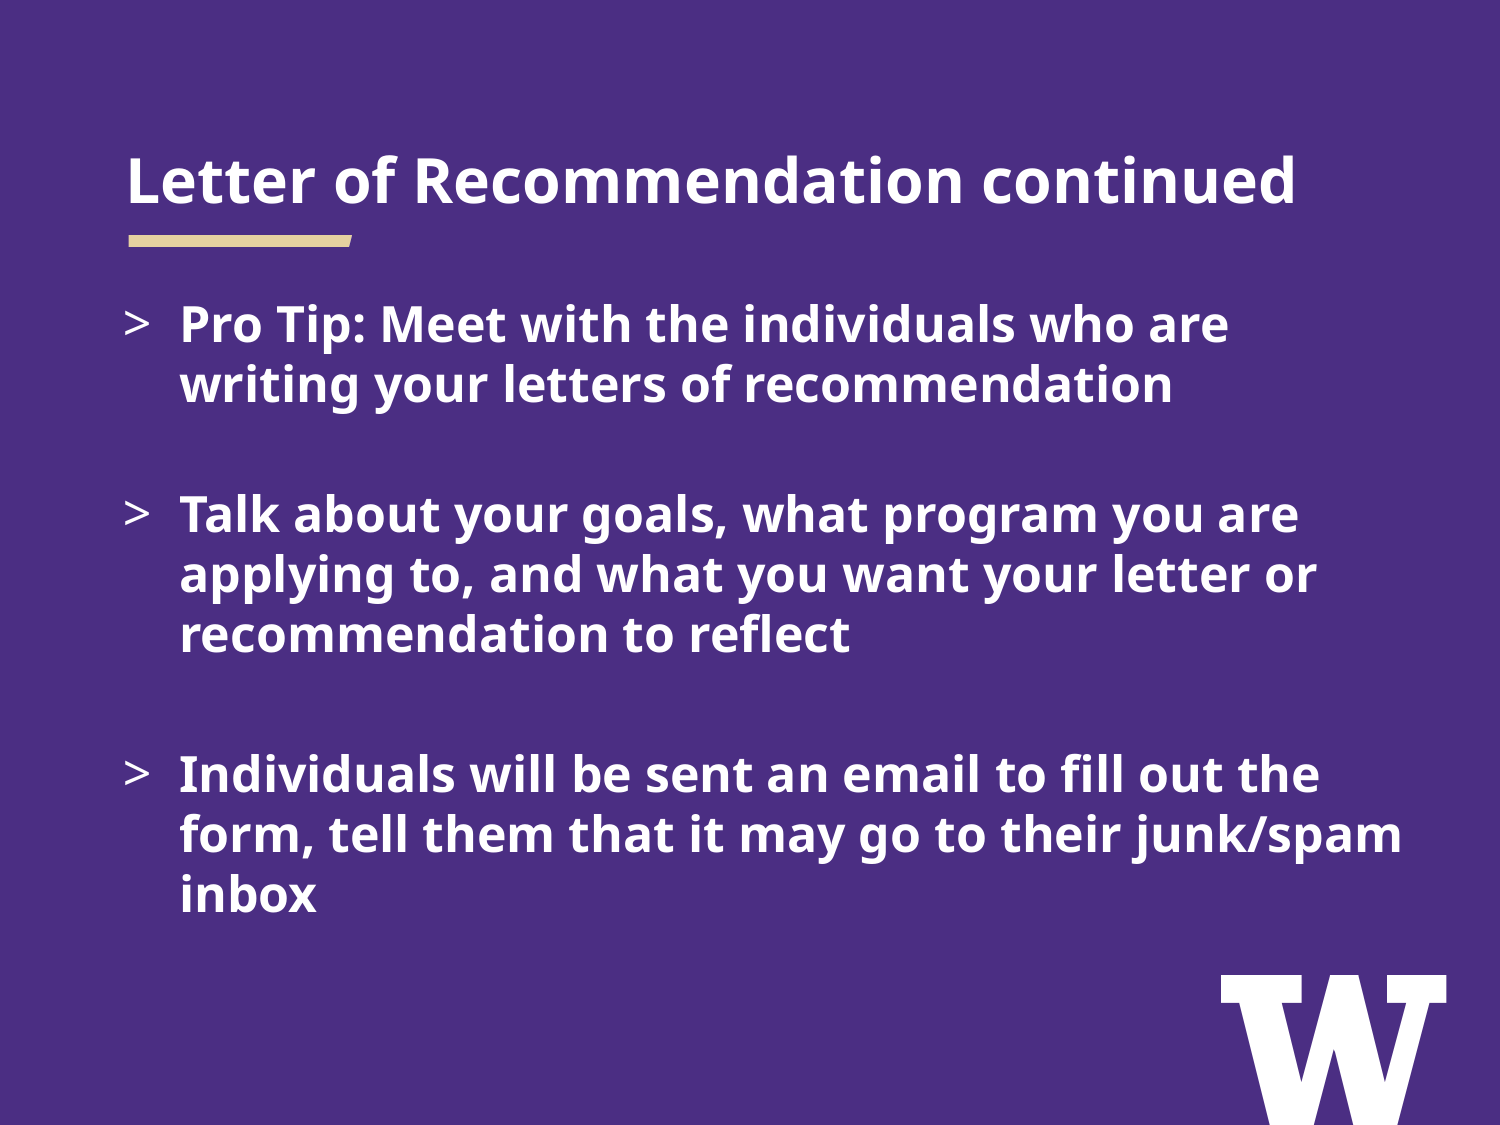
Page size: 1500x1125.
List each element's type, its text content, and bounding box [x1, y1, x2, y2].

picture [128, 235, 352, 247]
picture [1221, 975, 1447, 1125]
title Letter of Recommendation continued [110, 60, 1434, 224]
list Pro Tip: Meet with the individuals who are writing your letters of recommendation Talk about your goals, what program you are applying to, and what you want your letter or recommendation to reflect Individuals will be sent an email to fill out the form, tell them that it may go to their junk/spam inbox [108, 284, 1434, 944]
